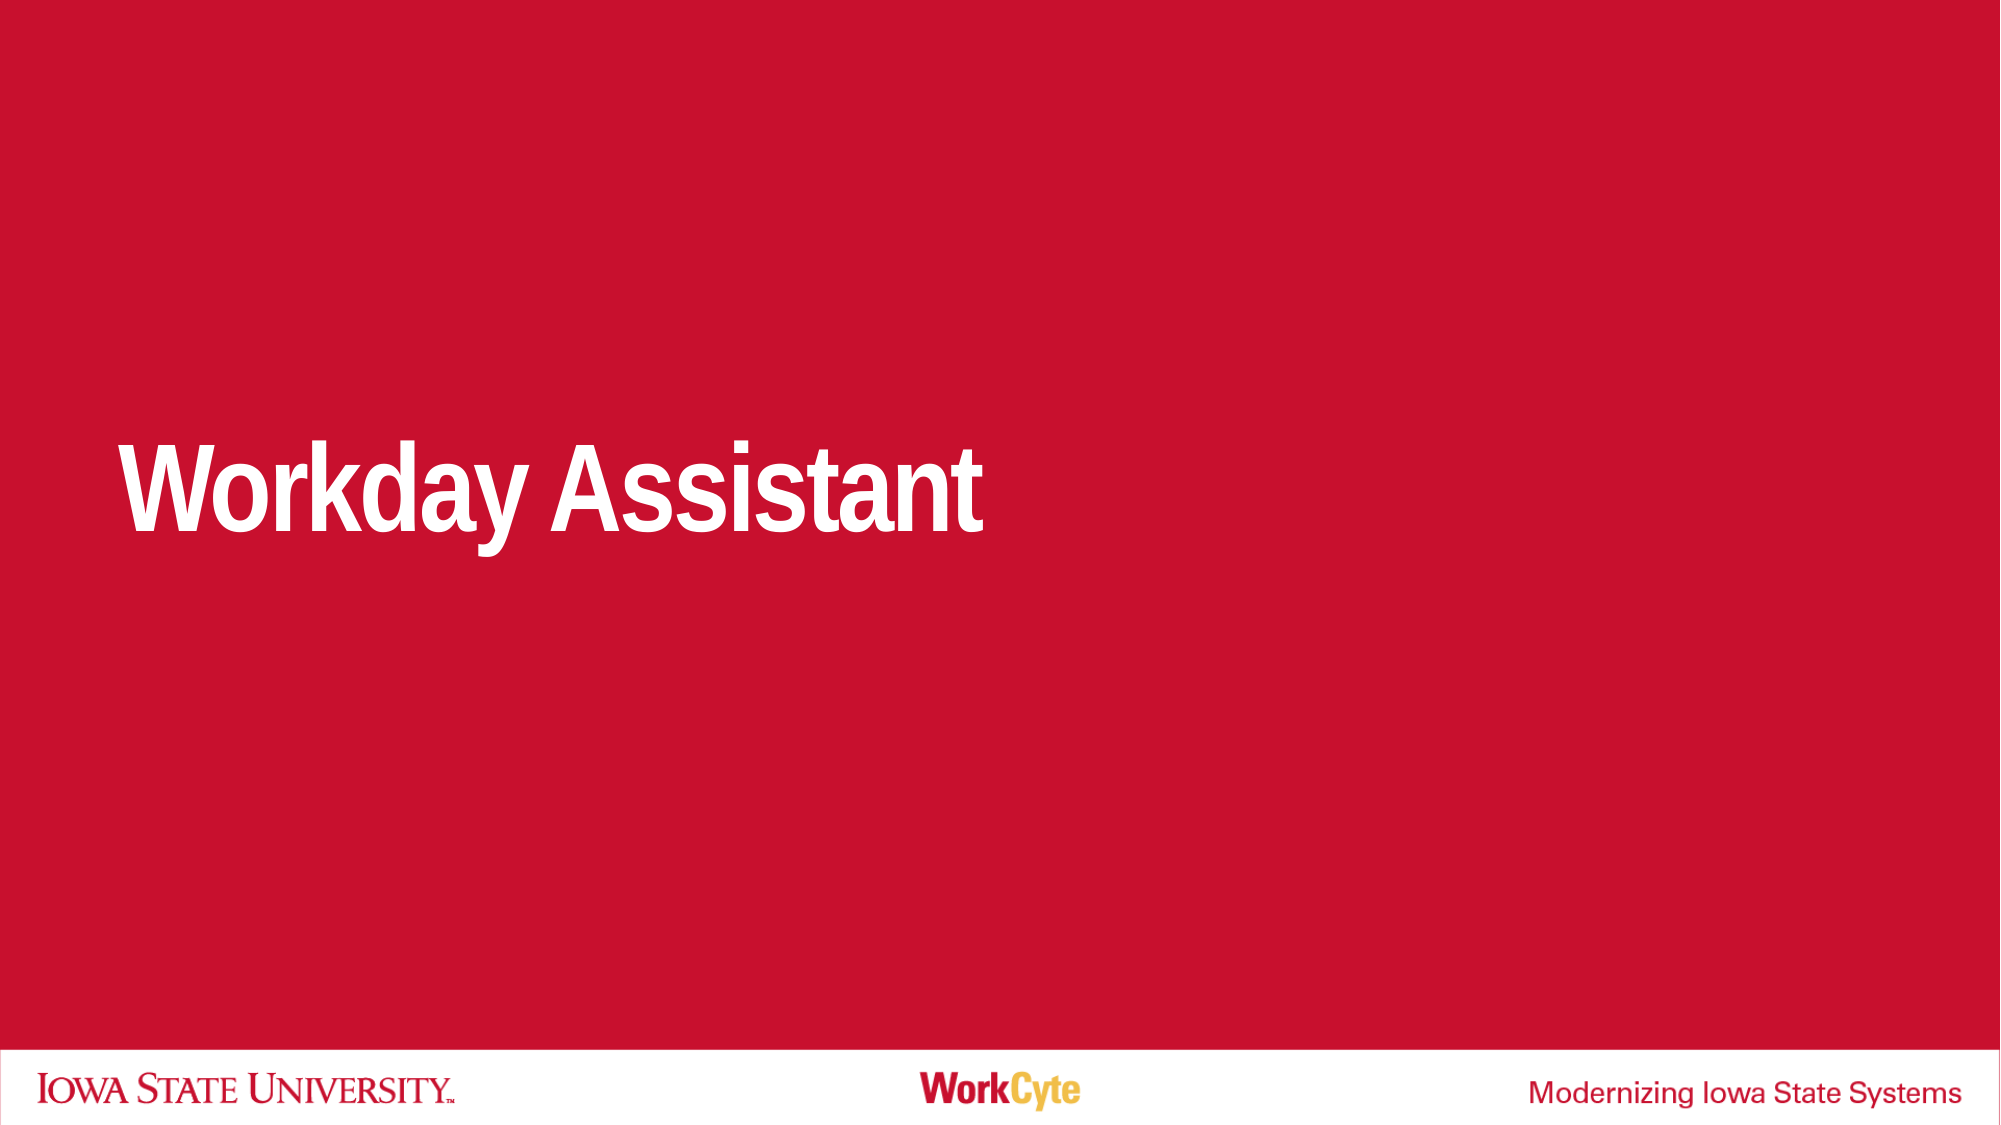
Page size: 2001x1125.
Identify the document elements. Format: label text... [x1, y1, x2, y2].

title Workday Assistant [103, 174, 1229, 567]
picture [0, 1049, 2000, 1125]
